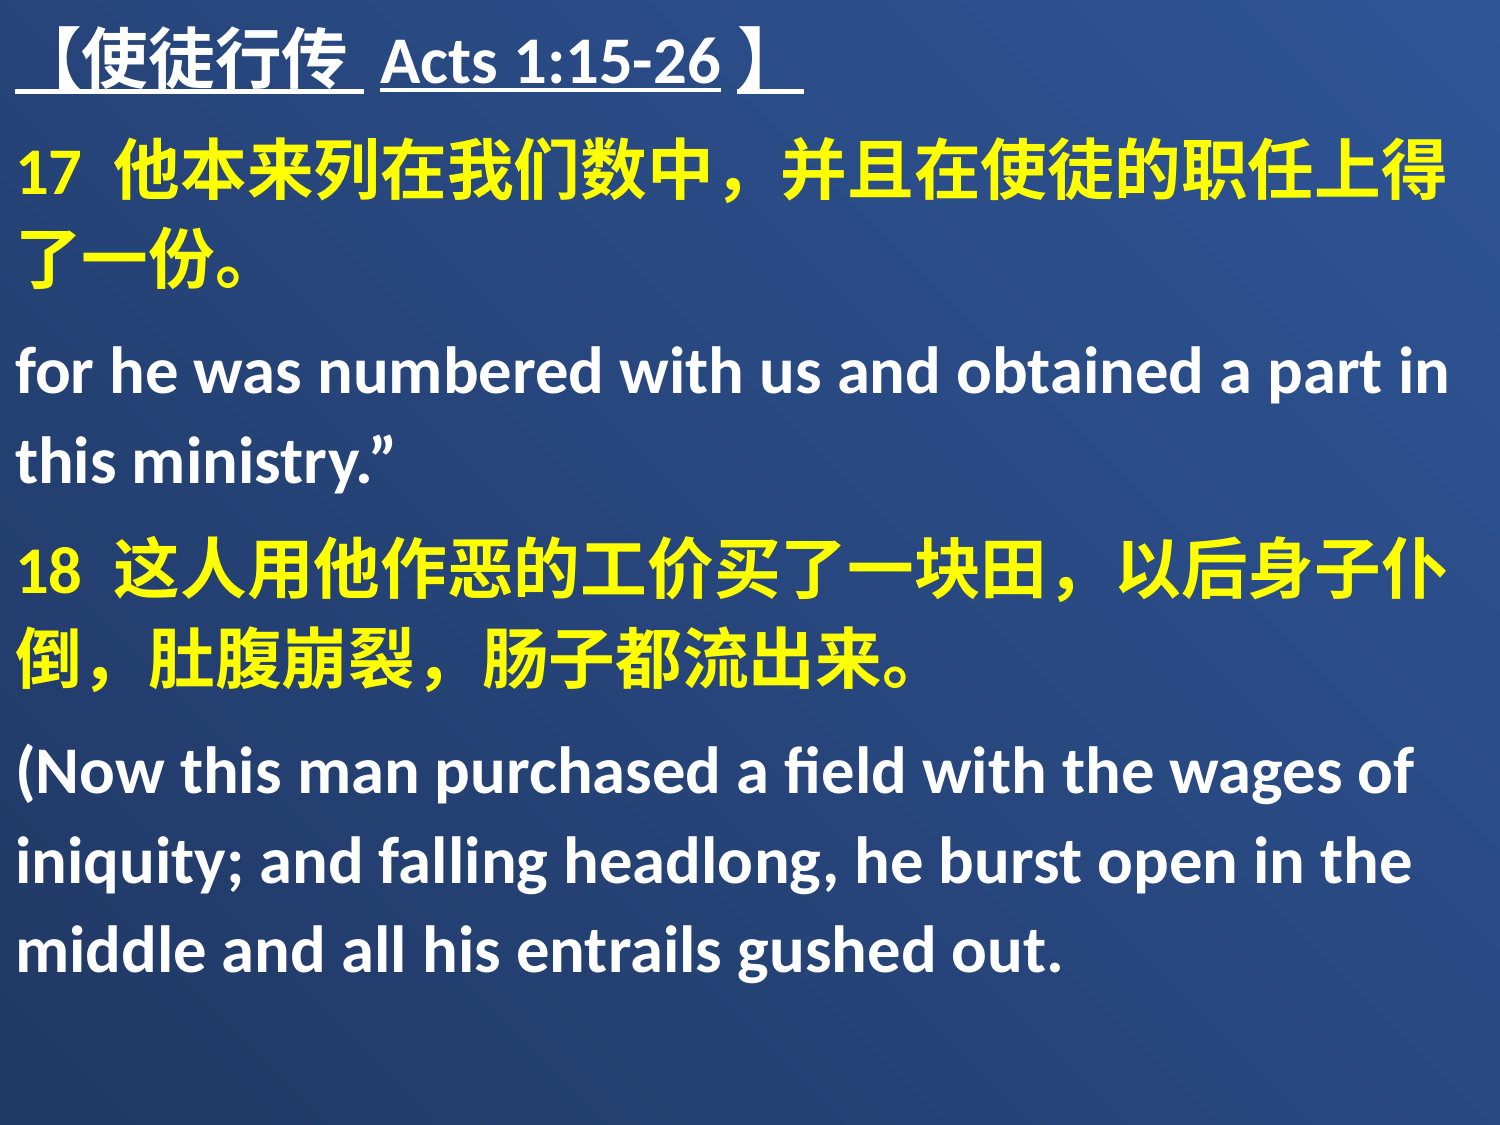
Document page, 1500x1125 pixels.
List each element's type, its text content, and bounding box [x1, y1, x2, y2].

subtitle 【使徒行传 Acts 1:15-26】 17 他本来列在我们数中，并且在使徒的职任上得了一份。 for he was numbered with us and obtained a part in this ministry.” 18 这人用他作恶的工价买了一块田，以后身子仆倒，肚腹崩裂，肠子都流出来。 (Now this man purchased a field with the wages of iniquity; and falling headlong, he burst open in the middle and all his entrails gushed out. [0, 0, 1500, 1125]
